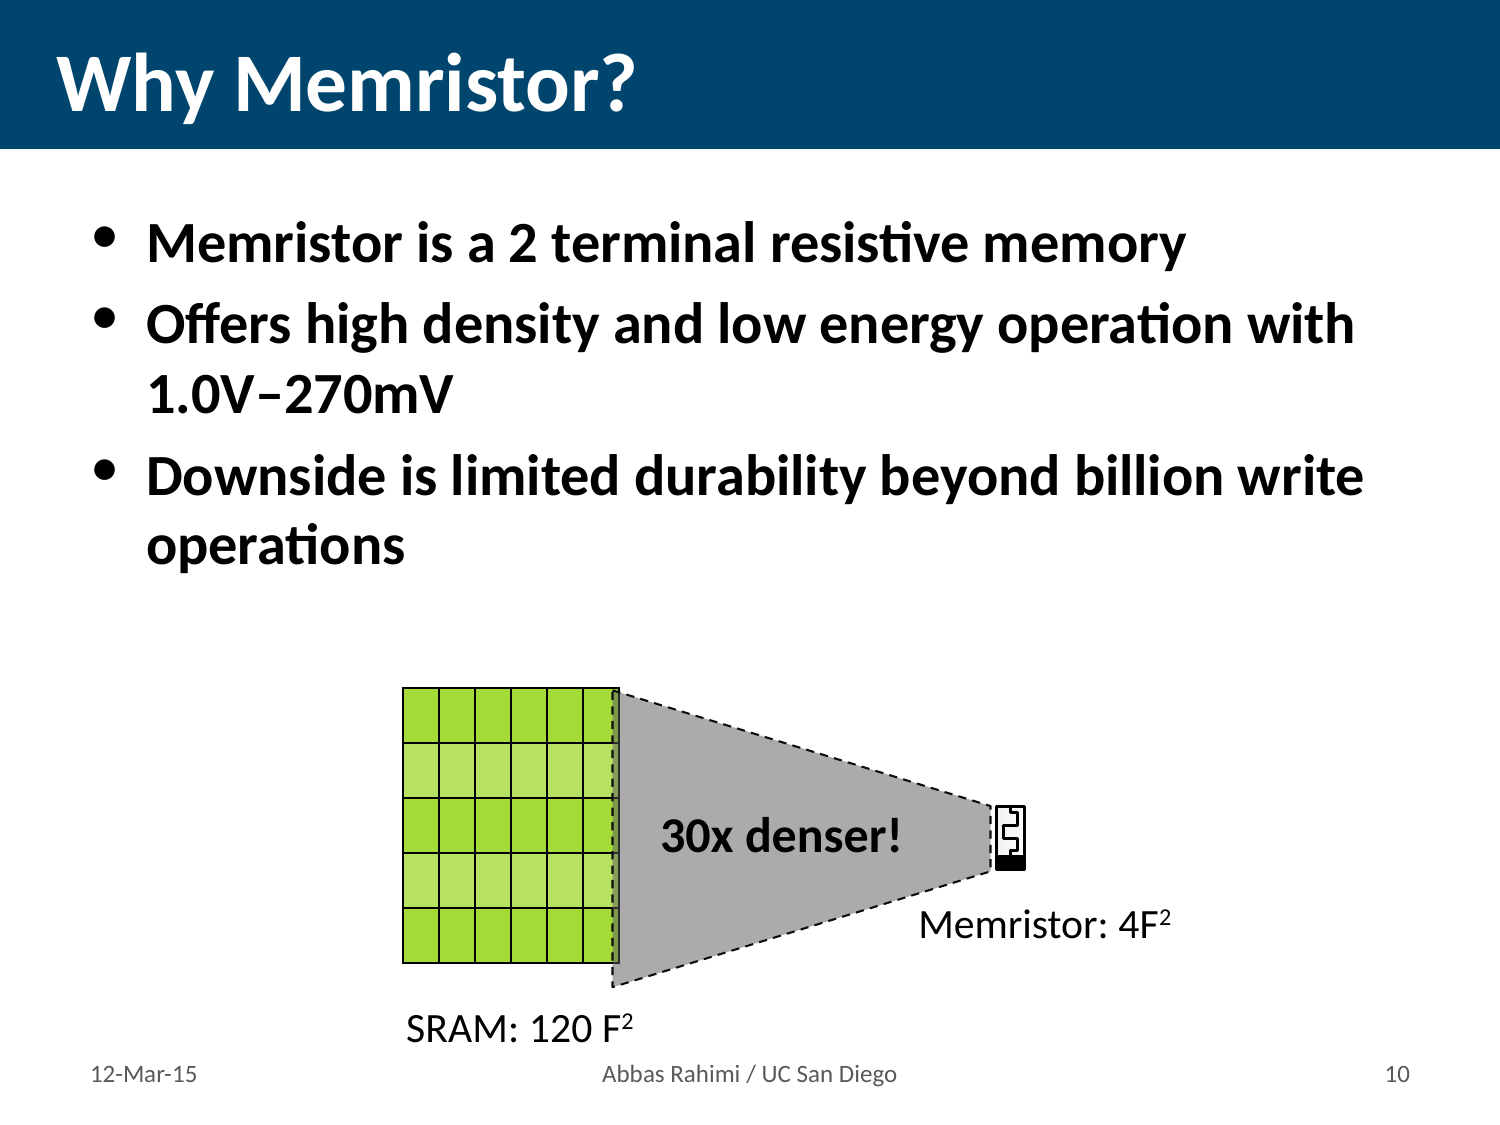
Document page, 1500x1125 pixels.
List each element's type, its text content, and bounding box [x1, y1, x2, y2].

table_header [476, 689, 510, 742]
table_cell [548, 799, 582, 852]
table_cell [440, 909, 474, 962]
table_header [548, 689, 582, 742]
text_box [612, 690, 991, 988]
table_cell [404, 854, 438, 907]
text_box SRAM: 120 F2 [391, 993, 699, 1058]
table_header [512, 689, 546, 742]
table_cell [584, 854, 607, 907]
table_header [404, 689, 438, 742]
table_cell [584, 744, 607, 797]
table_cell [476, 909, 510, 962]
table_cell [584, 909, 607, 962]
table_cell [476, 854, 510, 907]
text_box Memristor: 4F2 [994, 889, 1211, 954]
table_cell [548, 909, 582, 962]
table_header [440, 689, 474, 742]
table_cell [404, 744, 438, 797]
table_cell [440, 744, 474, 797]
table_cell [404, 909, 438, 962]
picture [990, 799, 1033, 876]
table_cell [512, 799, 546, 852]
slide_number 9 [1246, 1042, 1425, 1103]
table_cell [584, 799, 607, 852]
table_cell [512, 744, 546, 797]
table_cell [476, 799, 510, 852]
table_cell [512, 854, 546, 907]
title Why Memristor? [41, 15, 1459, 142]
list Memristor is a 2 terminal resistive memory Offers high density and low energy operation with 1.0V–270mV Downside is limited durability beyond billion write operations [75, 196, 1459, 647]
table_cell [440, 799, 474, 852]
table_cell [440, 854, 474, 907]
footer Abbas Rahimi / UC San Diego [277, 1042, 1223, 1103]
table_cell [404, 799, 438, 852]
table_cell [548, 744, 582, 797]
slide_number 12-Mar-15 [75, 1042, 254, 1103]
table_cell [512, 909, 546, 962]
table_header [584, 689, 611, 742]
table_cell [548, 854, 582, 907]
table_cell [476, 744, 510, 797]
